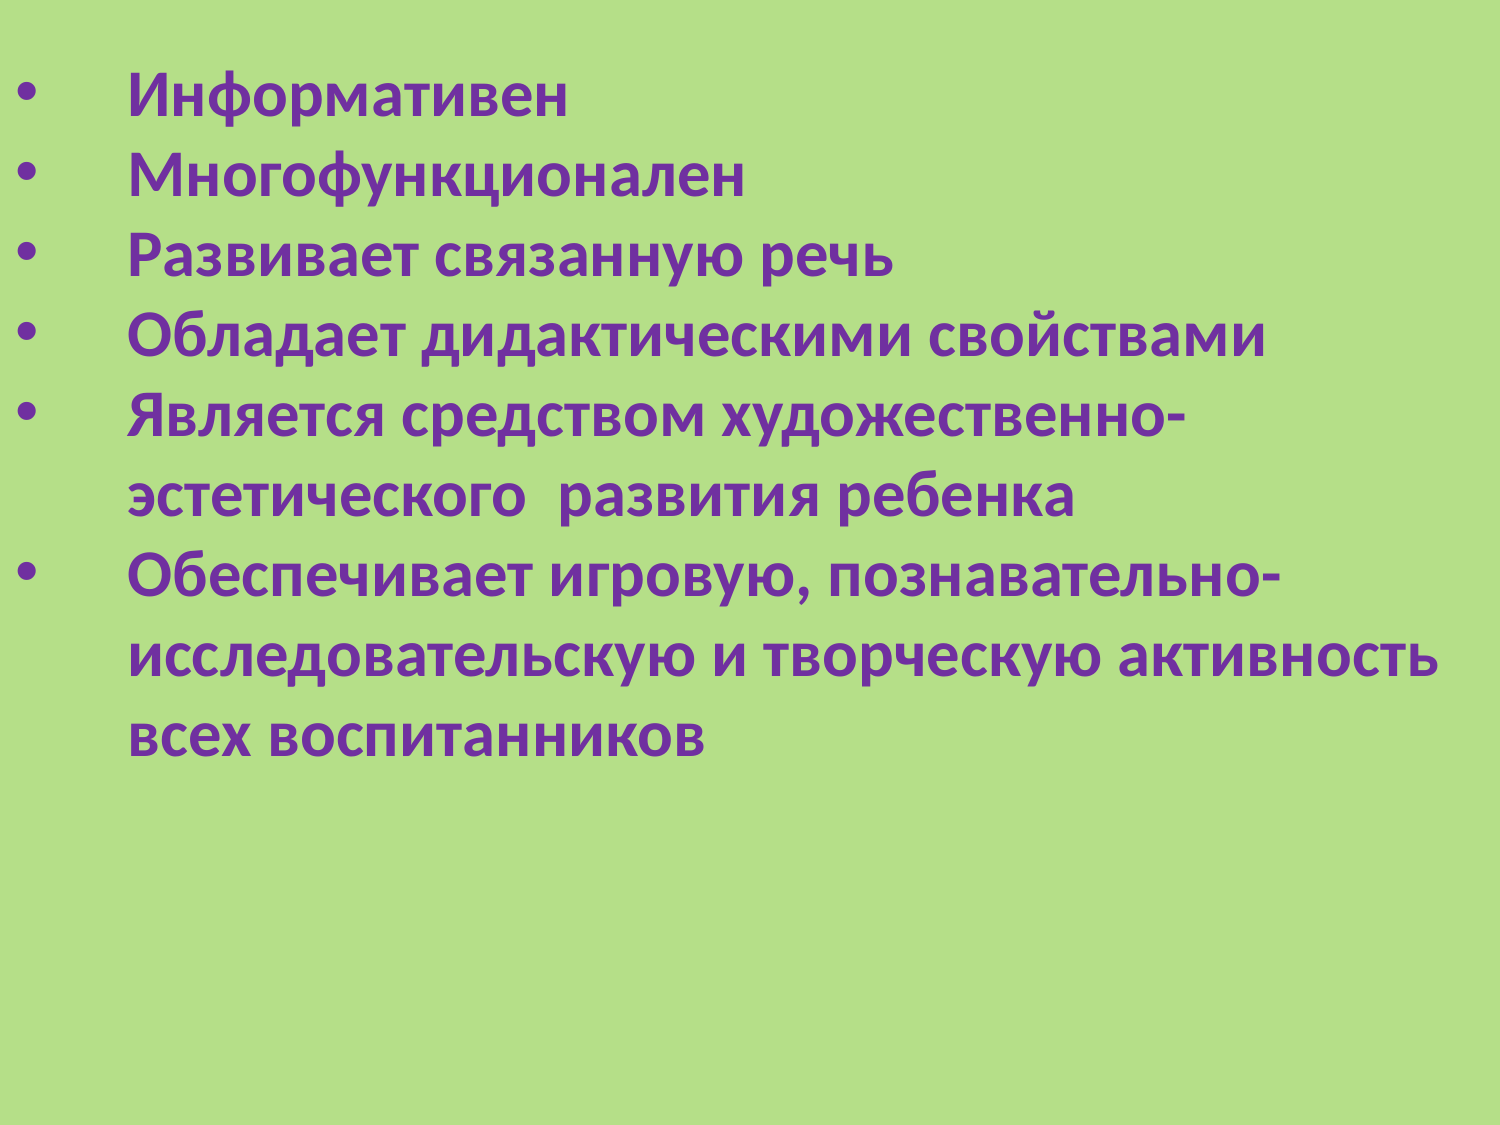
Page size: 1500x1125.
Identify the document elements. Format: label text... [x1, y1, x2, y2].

text_box Информативен Многофункционален Развивает связанную речь Обладает дидактическими свойствами Является средством художественно-эстетического развития ребенка Обеспечивает игровую, познавательно-исследовательскую и творческую активность всех воспитанников [0, 42, 1459, 898]
